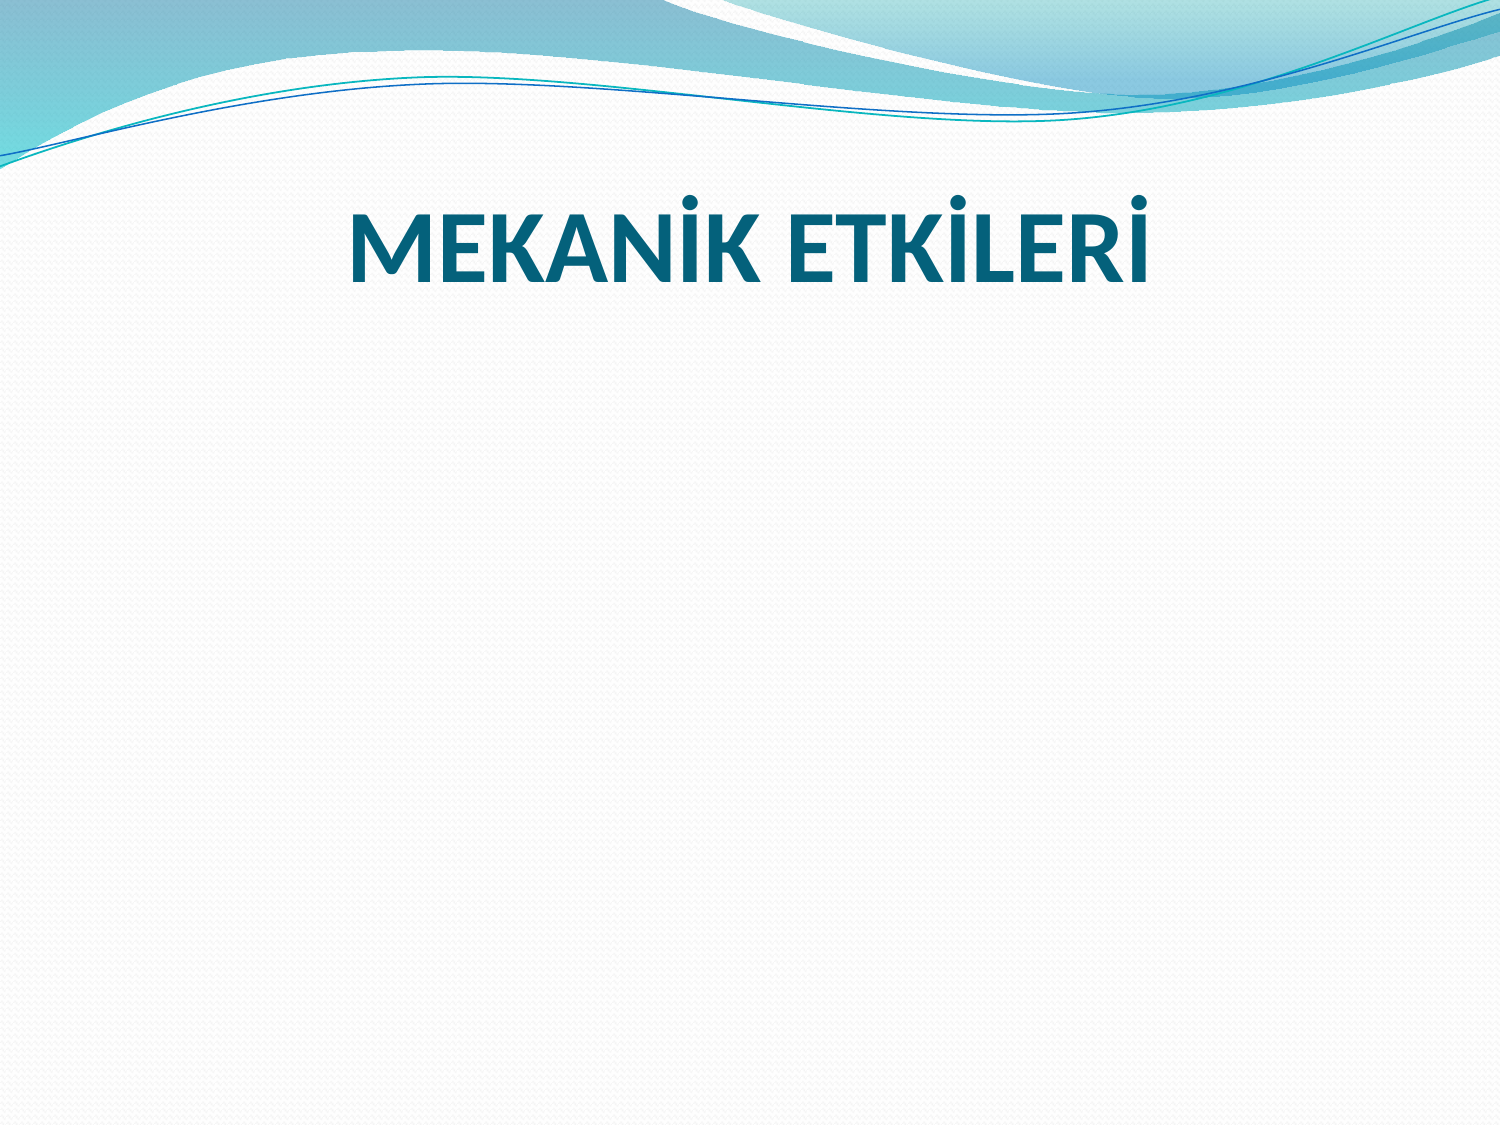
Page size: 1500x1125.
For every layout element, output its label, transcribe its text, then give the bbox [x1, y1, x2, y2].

title MEKANİK ETKİLERİ [75, 115, 1425, 303]
